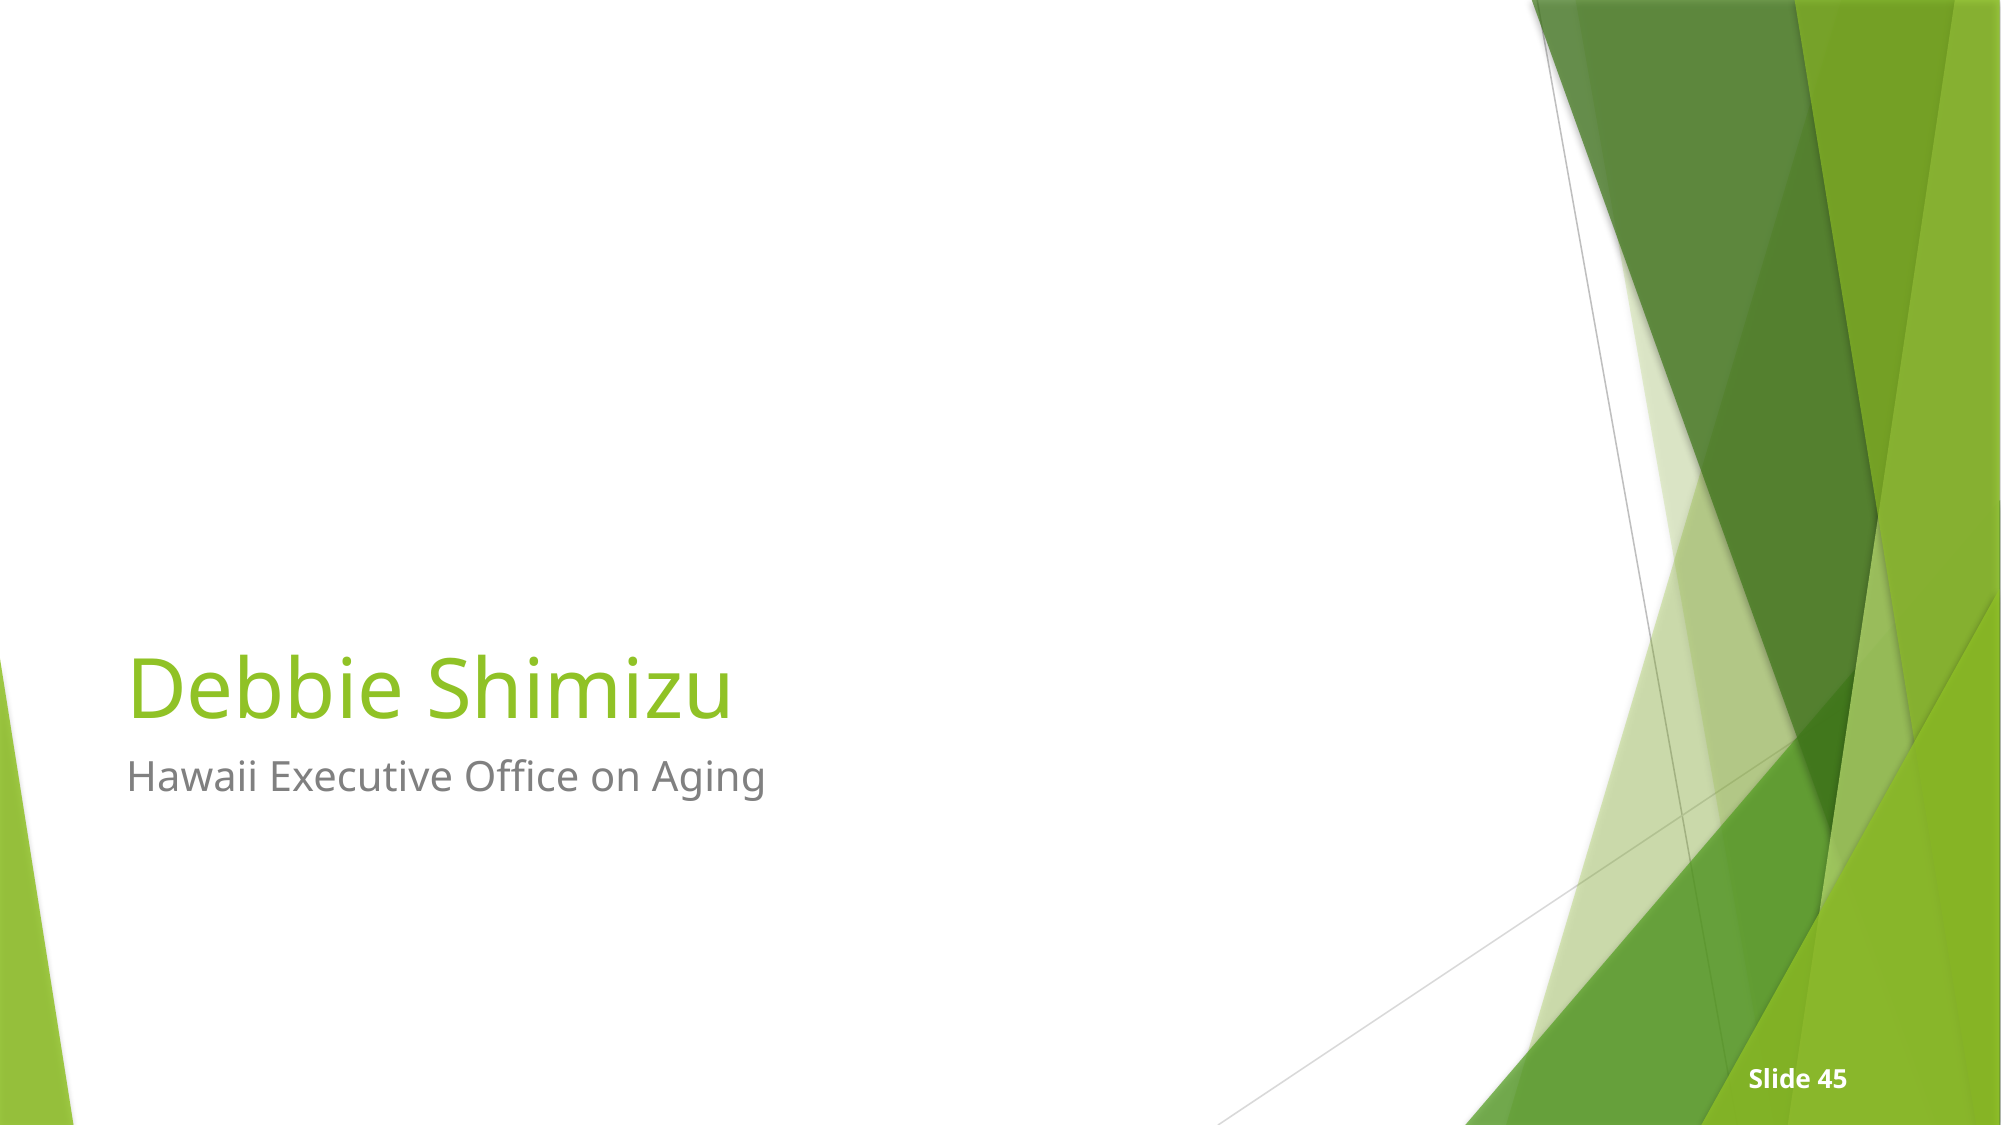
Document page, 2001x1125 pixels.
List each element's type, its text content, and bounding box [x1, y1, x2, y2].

text_box Slide 45 [1574, 1054, 1863, 1106]
list Hawaii Executive Office on Aging [111, 742, 1522, 884]
title Debbie Shimizu [111, 443, 1522, 742]
